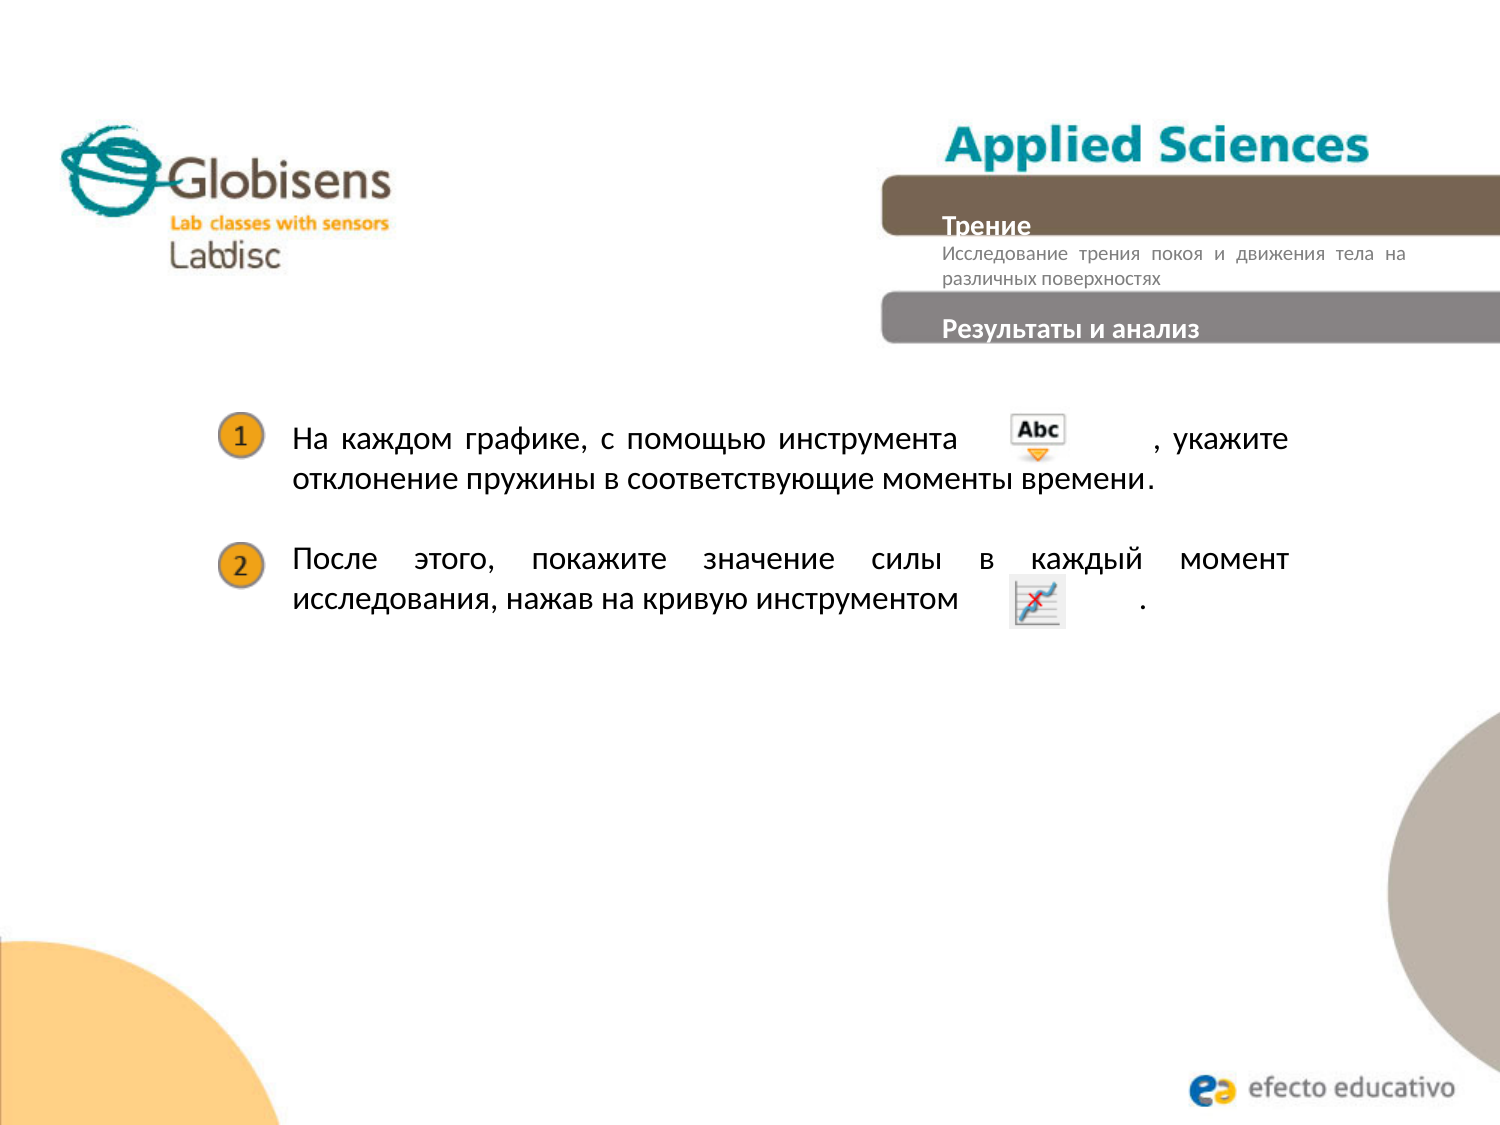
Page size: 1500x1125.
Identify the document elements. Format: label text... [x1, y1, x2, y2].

text_box Трение [927, 192, 1152, 227]
text_box Исследование трения покоя и движения тела на различных поверхностях [927, 232, 1422, 298]
picture [0, 0, 1500, 1125]
text_box На каждом графике, с помощью инструмента , укажите отклонение пружины в соответствующие моменты времени. После этого, покажите значение силы в каждый момент исследования, нажав на кривую инструментом . [277, 408, 1306, 624]
text_box Результаты и анализ [927, 302, 1445, 371]
